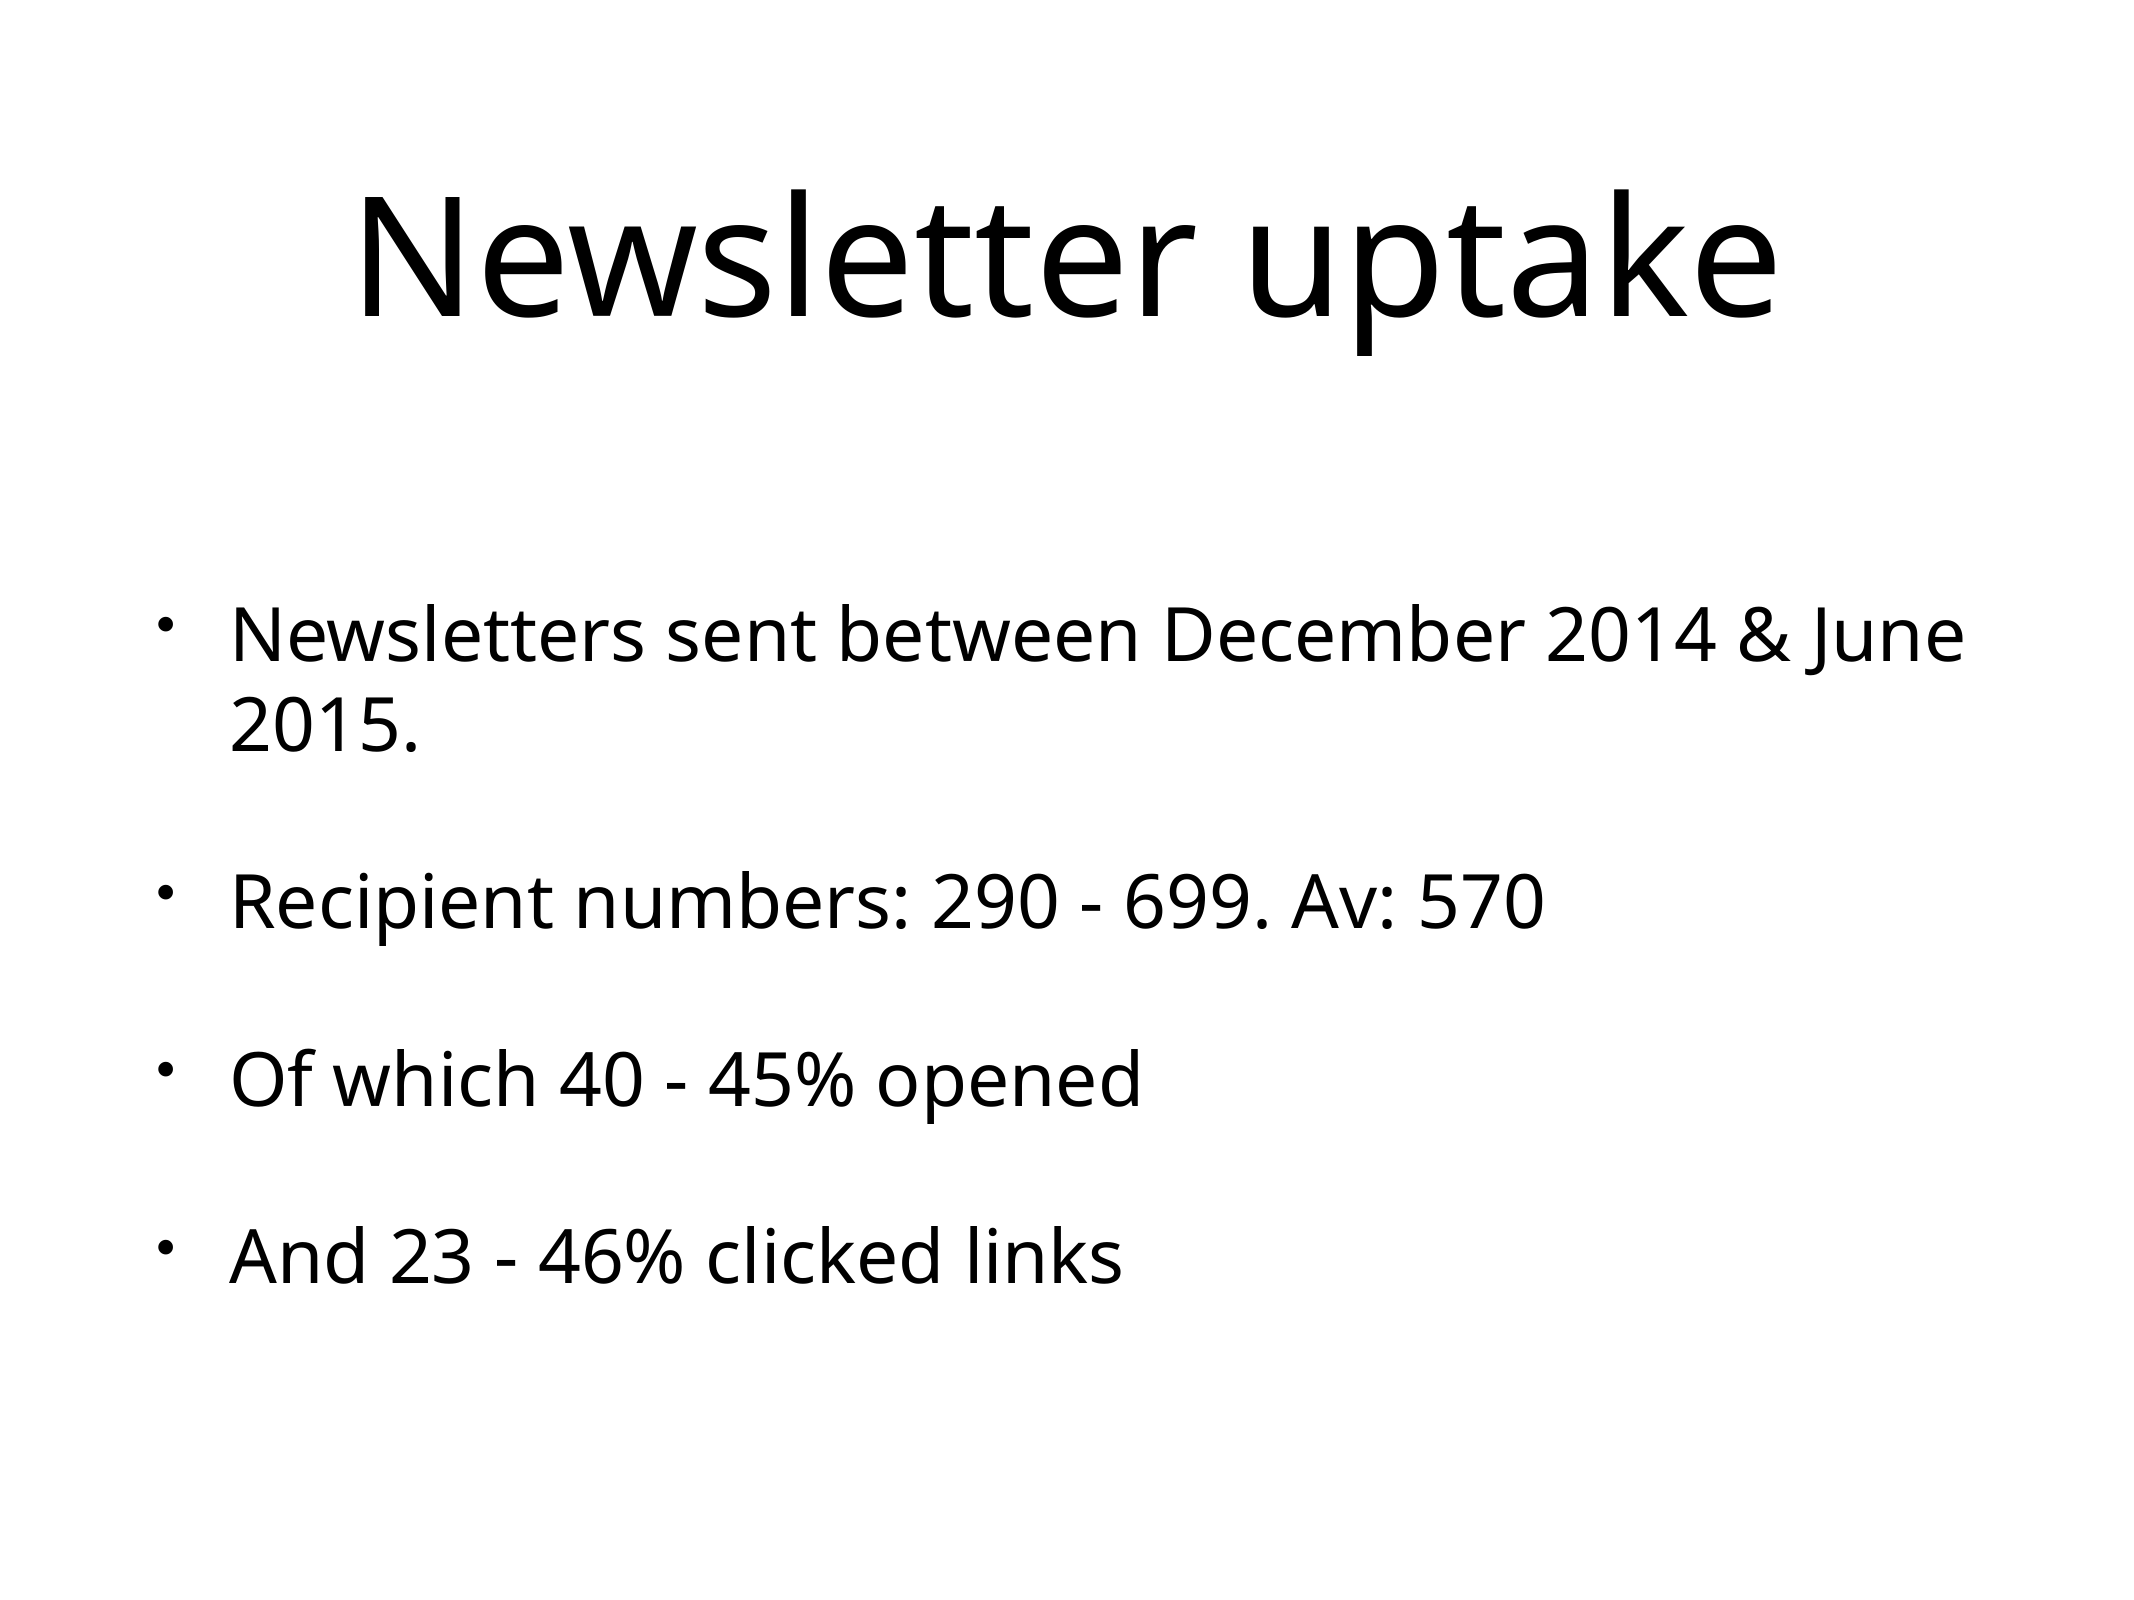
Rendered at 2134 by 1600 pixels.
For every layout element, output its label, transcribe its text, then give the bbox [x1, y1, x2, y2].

title Newsletter uptake [155, 72, 1978, 426]
list Newsletters sent between December 2014 & June 2015. Recipient numbers: 290 - 699. Av: 570 Of which 40 - 45% opened And 23 - 46% clicked links [155, 426, 1978, 1459]
